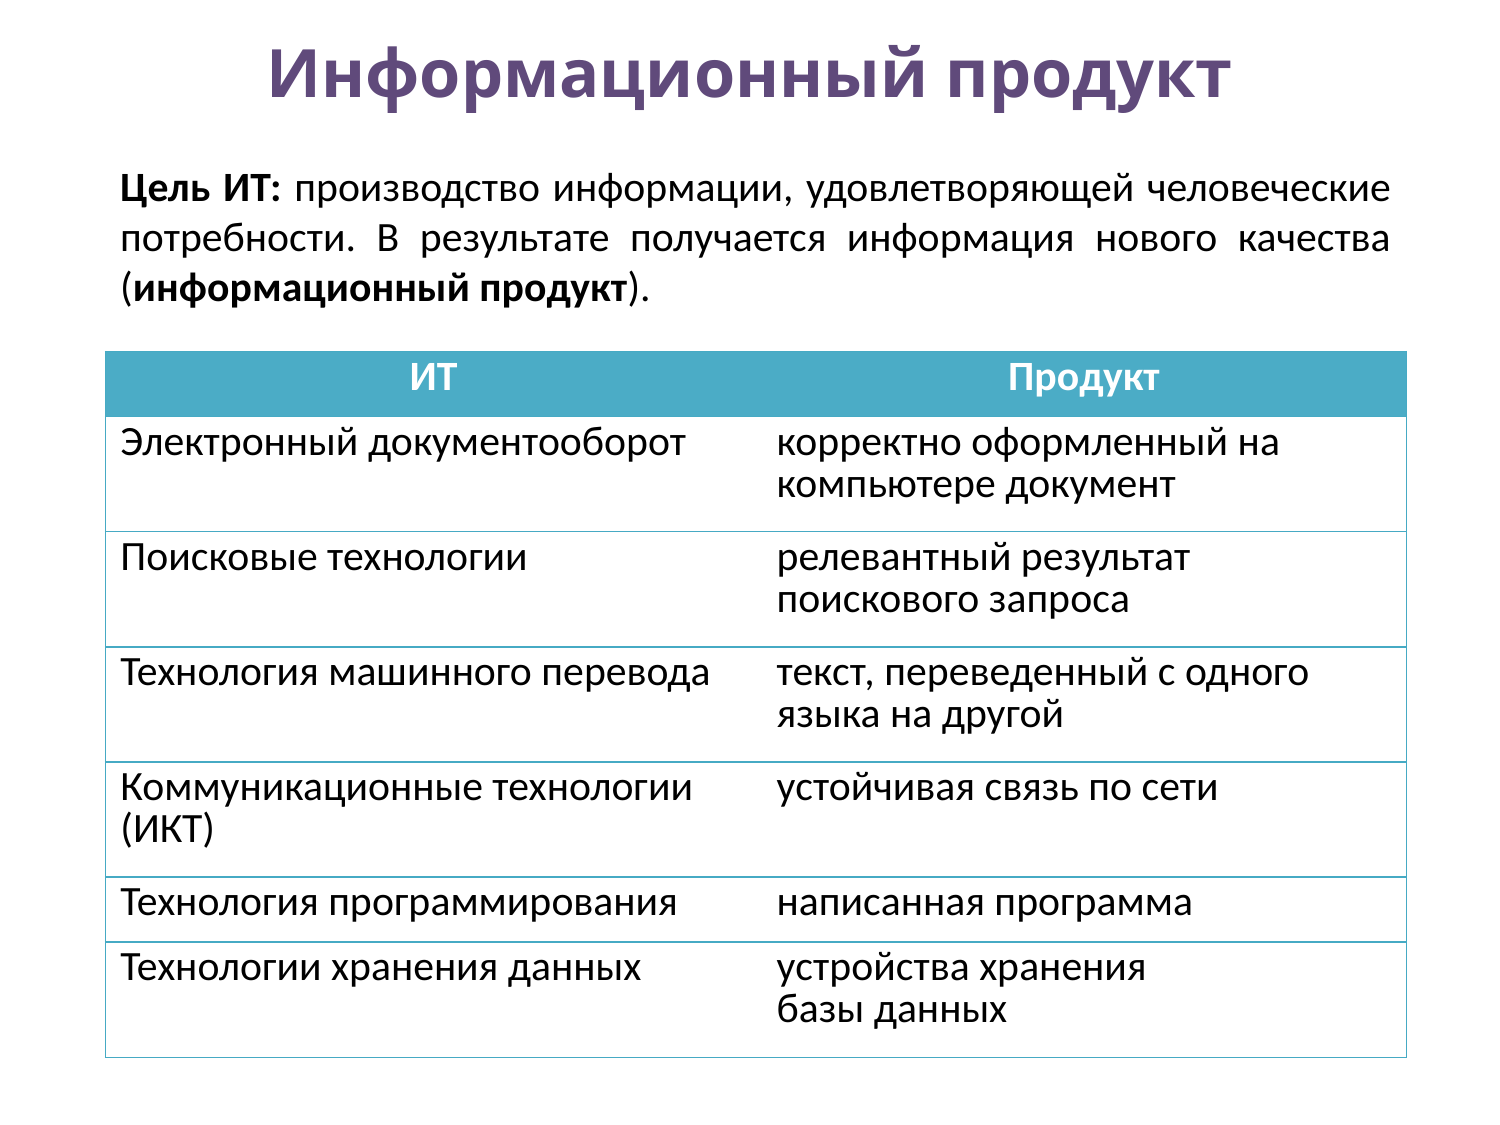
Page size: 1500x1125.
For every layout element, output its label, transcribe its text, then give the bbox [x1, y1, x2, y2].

table_cell Коммуникационные технологии (ИКТ) [106, 763, 762, 876]
table_cell устойчивая связь по сети [762, 763, 1406, 876]
table_header Продукт [762, 352, 1406, 416]
table_cell написанная программа [762, 878, 1406, 941]
table_cell Поисковые технологии [106, 532, 762, 646]
table_cell текст, переведенный с одного языка на другой [762, 648, 1406, 761]
table_cell Технология программирования [106, 878, 762, 941]
table_cell релевантный результат поискового запроса [762, 532, 1406, 646]
table_cell устройства хранения базы данных [762, 943, 1406, 1057]
title Информационный продукт [75, 23, 1425, 200]
table_cell корректно оформленный на компьютере документ [762, 417, 1406, 531]
table_cell Технологии хранения данных [106, 943, 762, 1057]
text_box Цель ИТ: производство информации, удовлетворяющей человеческие потребности. В результате получается информация нового качества (информационный продукт). [105, 152, 1407, 318]
table_header ИТ [106, 352, 762, 416]
table_cell Технология машинного перевода [106, 648, 762, 761]
table_cell Электронный документооборот [106, 417, 762, 531]
